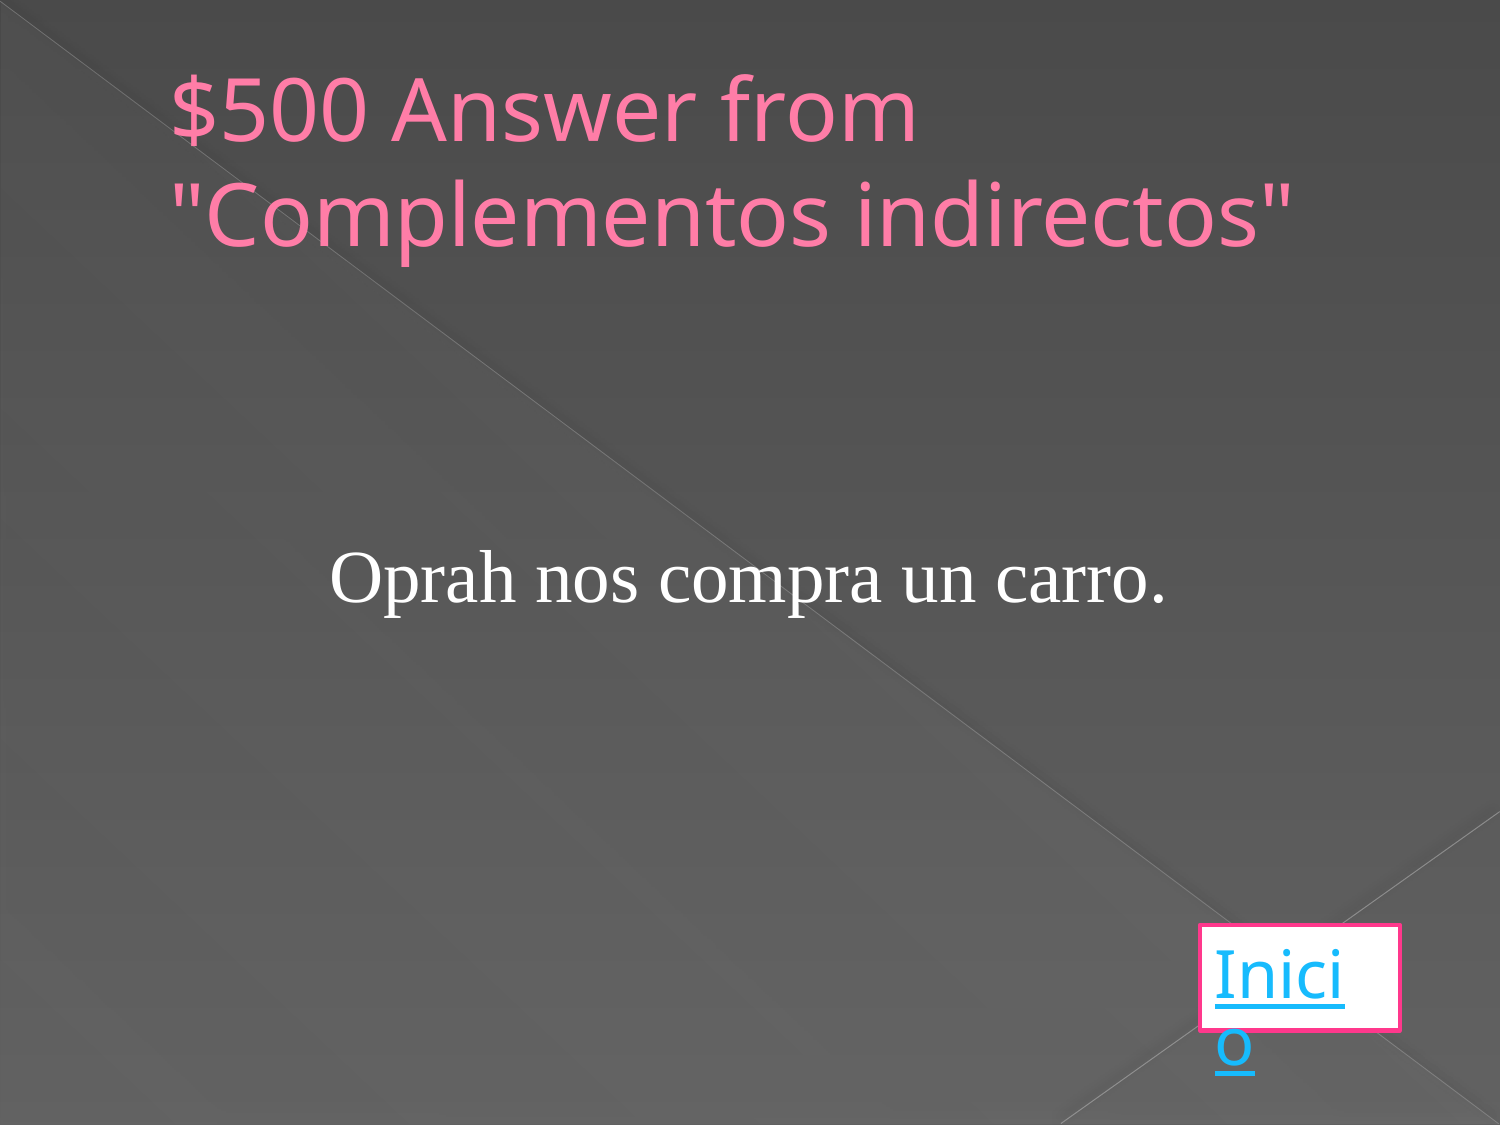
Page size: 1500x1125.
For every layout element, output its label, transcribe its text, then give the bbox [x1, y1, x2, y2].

text_box Oprah nos compra un carro. [314, 519, 1184, 625]
text_box Inicio [1198, 923, 1402, 1033]
title $500 Answer from "Complementos indirectos" [75, 43, 1425, 274]
